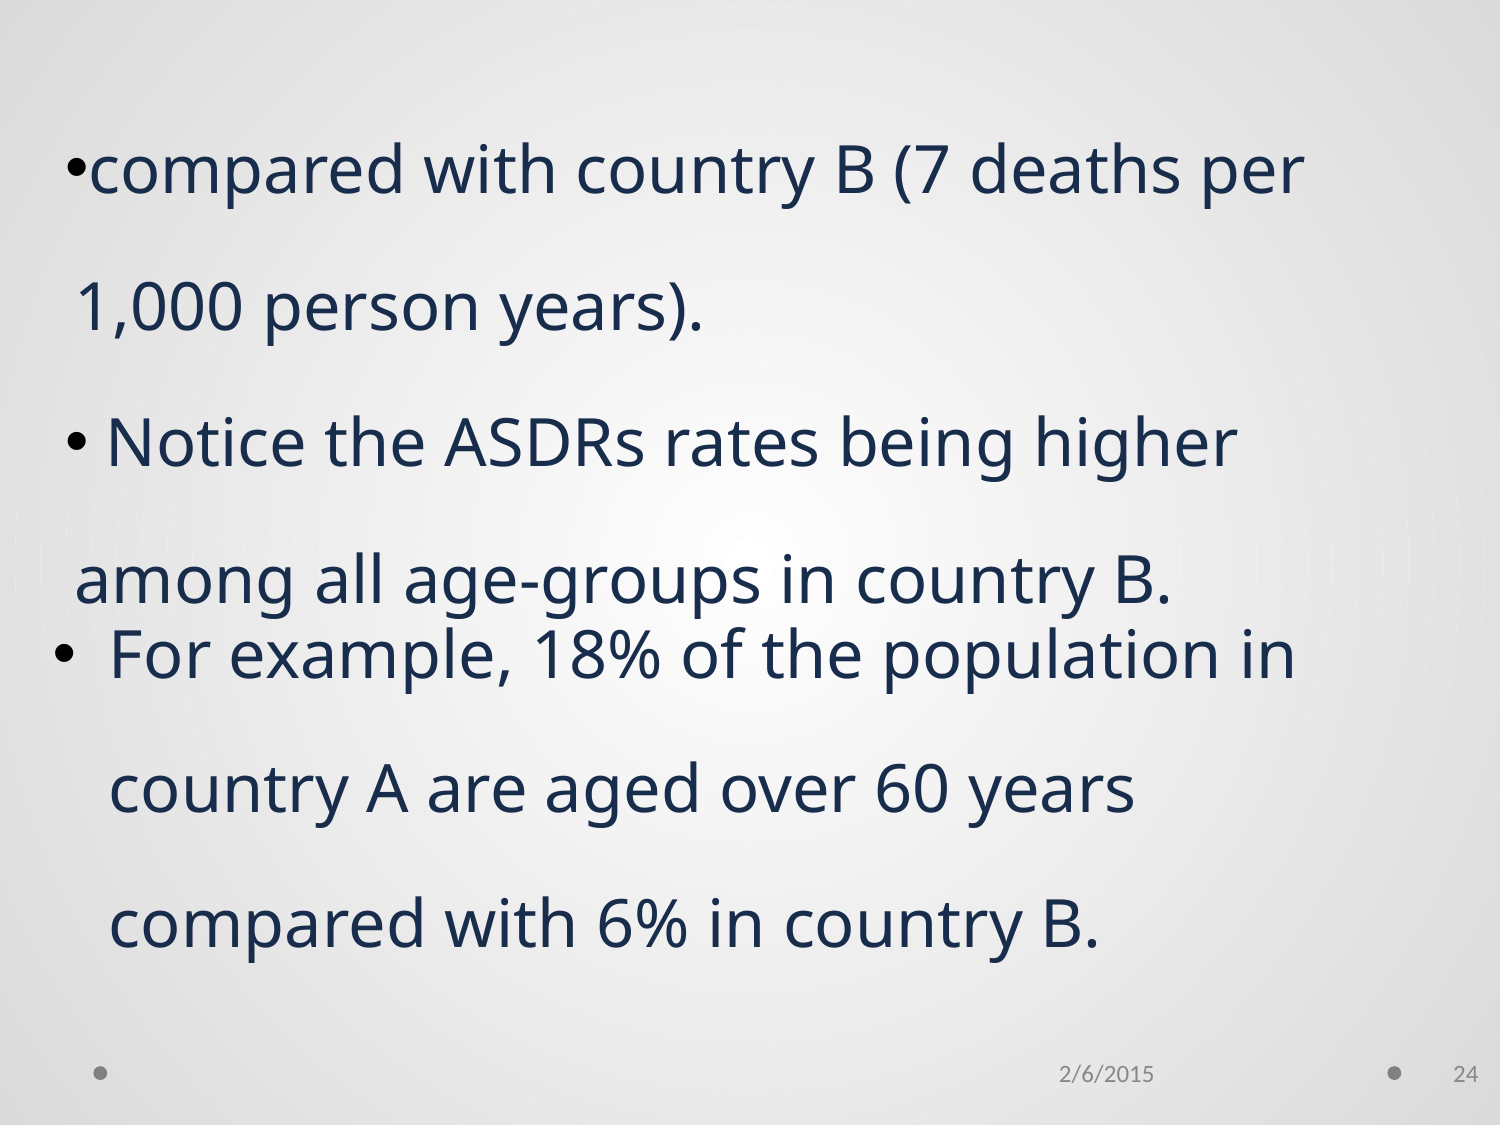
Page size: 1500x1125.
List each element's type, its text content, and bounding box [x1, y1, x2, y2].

text_box For example, 18% of the population in country A are aged over 60 years compared with 6% in country B. [37, 549, 1450, 896]
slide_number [1043, 1042, 1386, 1103]
text_box compared with country B (7 deaths per 1,000 person years). Notice the ASDRs rates being higher among all age-groups in country B. [49, 62, 1475, 541]
slide_number 24 [1401, 1042, 1494, 1103]
